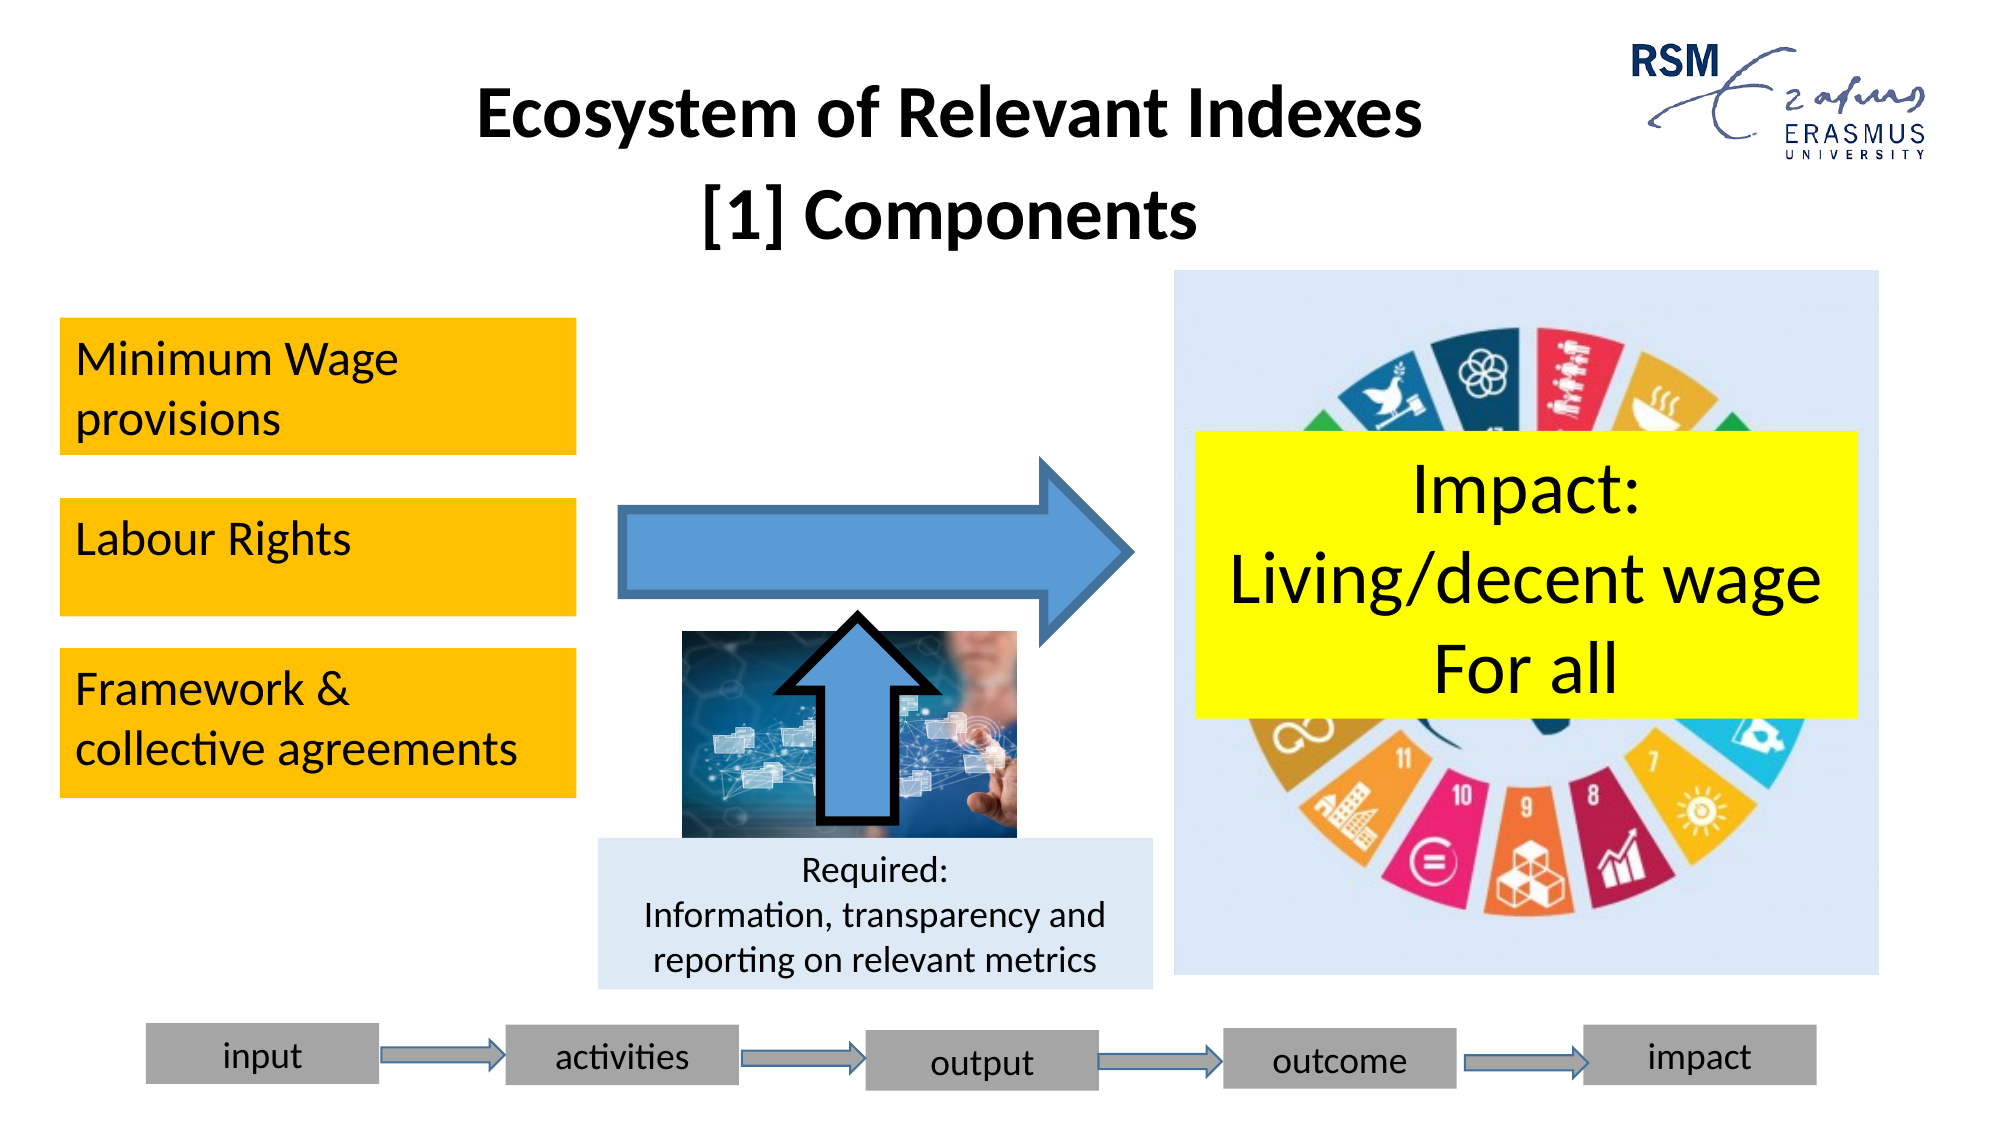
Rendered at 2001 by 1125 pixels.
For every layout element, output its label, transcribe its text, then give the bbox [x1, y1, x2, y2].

text_box Required: Information, transparency and reporting on relevant metrics [597, 837, 1154, 990]
text_box [622, 467, 1129, 637]
text_box Minimum Wage provisions [59, 317, 577, 455]
text_box outcome [1223, 1028, 1457, 1089]
text_box [741, 1043, 866, 1074]
text_box [381, 1039, 505, 1071]
picture [1174, 270, 1879, 975]
text_box Framework & collective agreements [59, 648, 577, 799]
text_box [1464, 1047, 1589, 1078]
text_box [843, 616, 872, 630]
text_box Labour Rights [59, 498, 577, 617]
picture [1629, 40, 1928, 163]
text_box output [865, 1030, 1099, 1091]
picture [682, 631, 1017, 841]
text_box input [145, 1023, 380, 1084]
subtitle Ecosystem of Relevant Indexes [1] Components [200, 65, 1700, 210]
text_box activities [505, 1024, 739, 1086]
text_box impact [1583, 1024, 1817, 1086]
text_box [1098, 1046, 1222, 1077]
